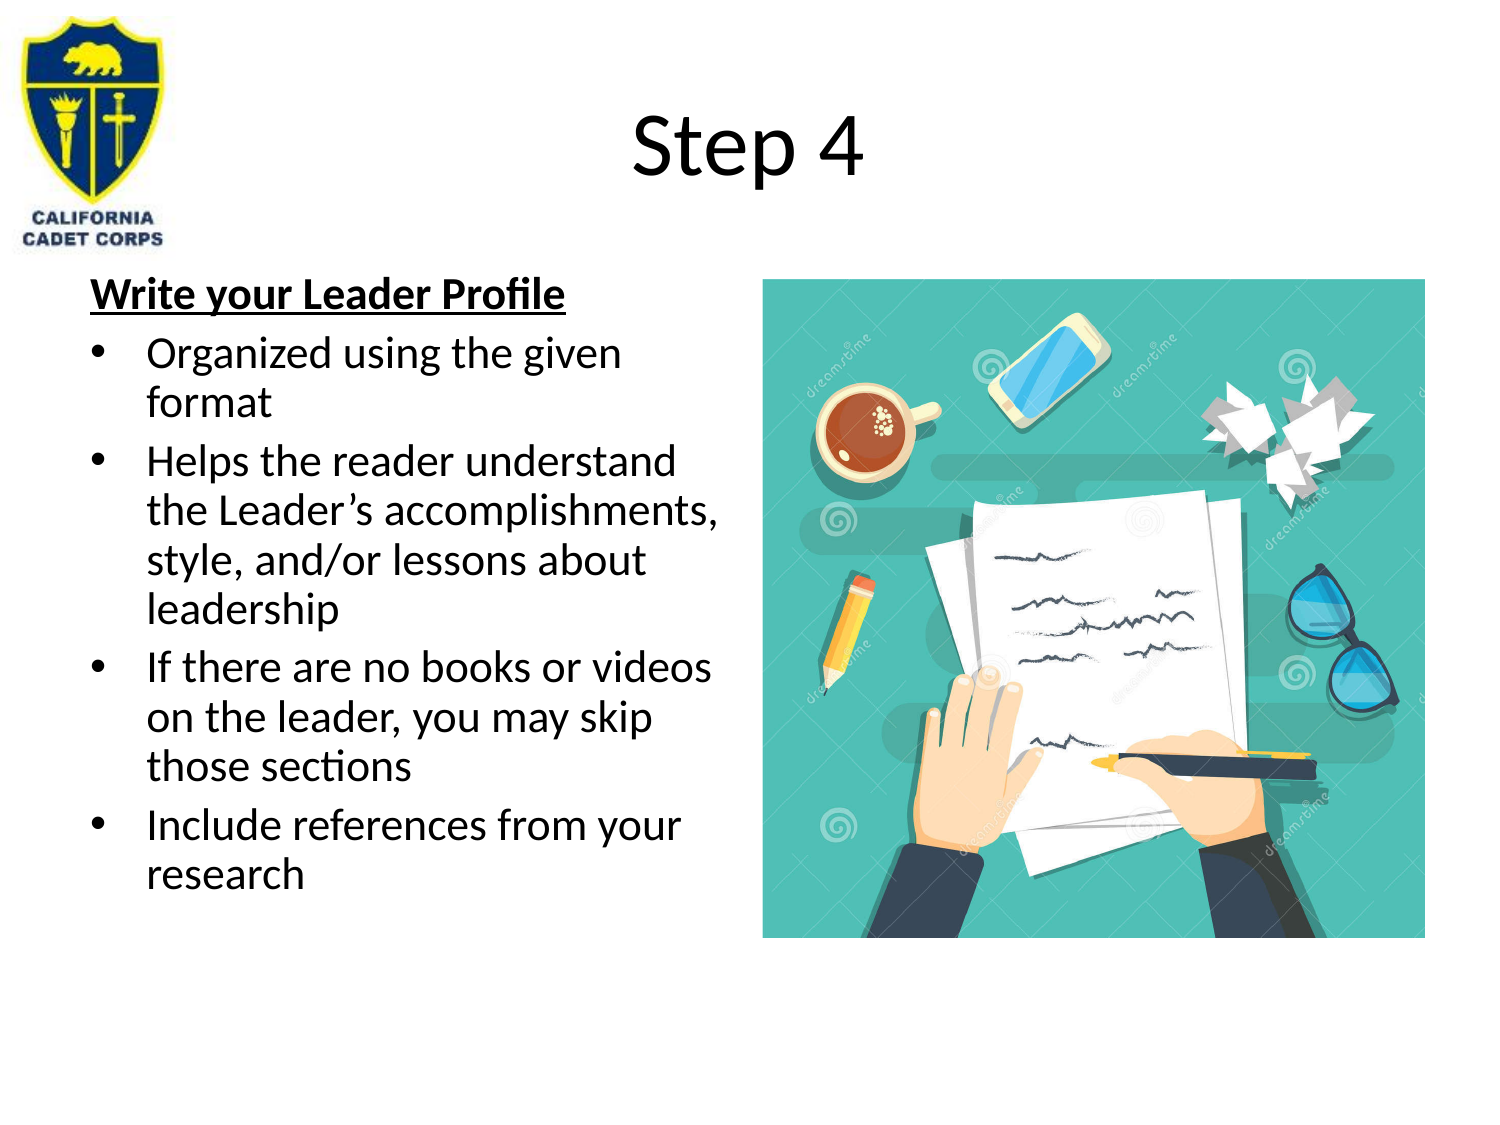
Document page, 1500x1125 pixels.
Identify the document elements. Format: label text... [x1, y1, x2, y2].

text_box Step 4 [186, 45, 1312, 233]
picture [0, 16, 186, 261]
picture [762, 279, 1426, 938]
text_box Write your Leader Profile Organized using the given format Helps the reader understand the Leader’s accomplishments, style, and/or lessons about leadership If there are no books or videos on the leader, you may skip those sections Include references from your research [74, 262, 738, 1005]
